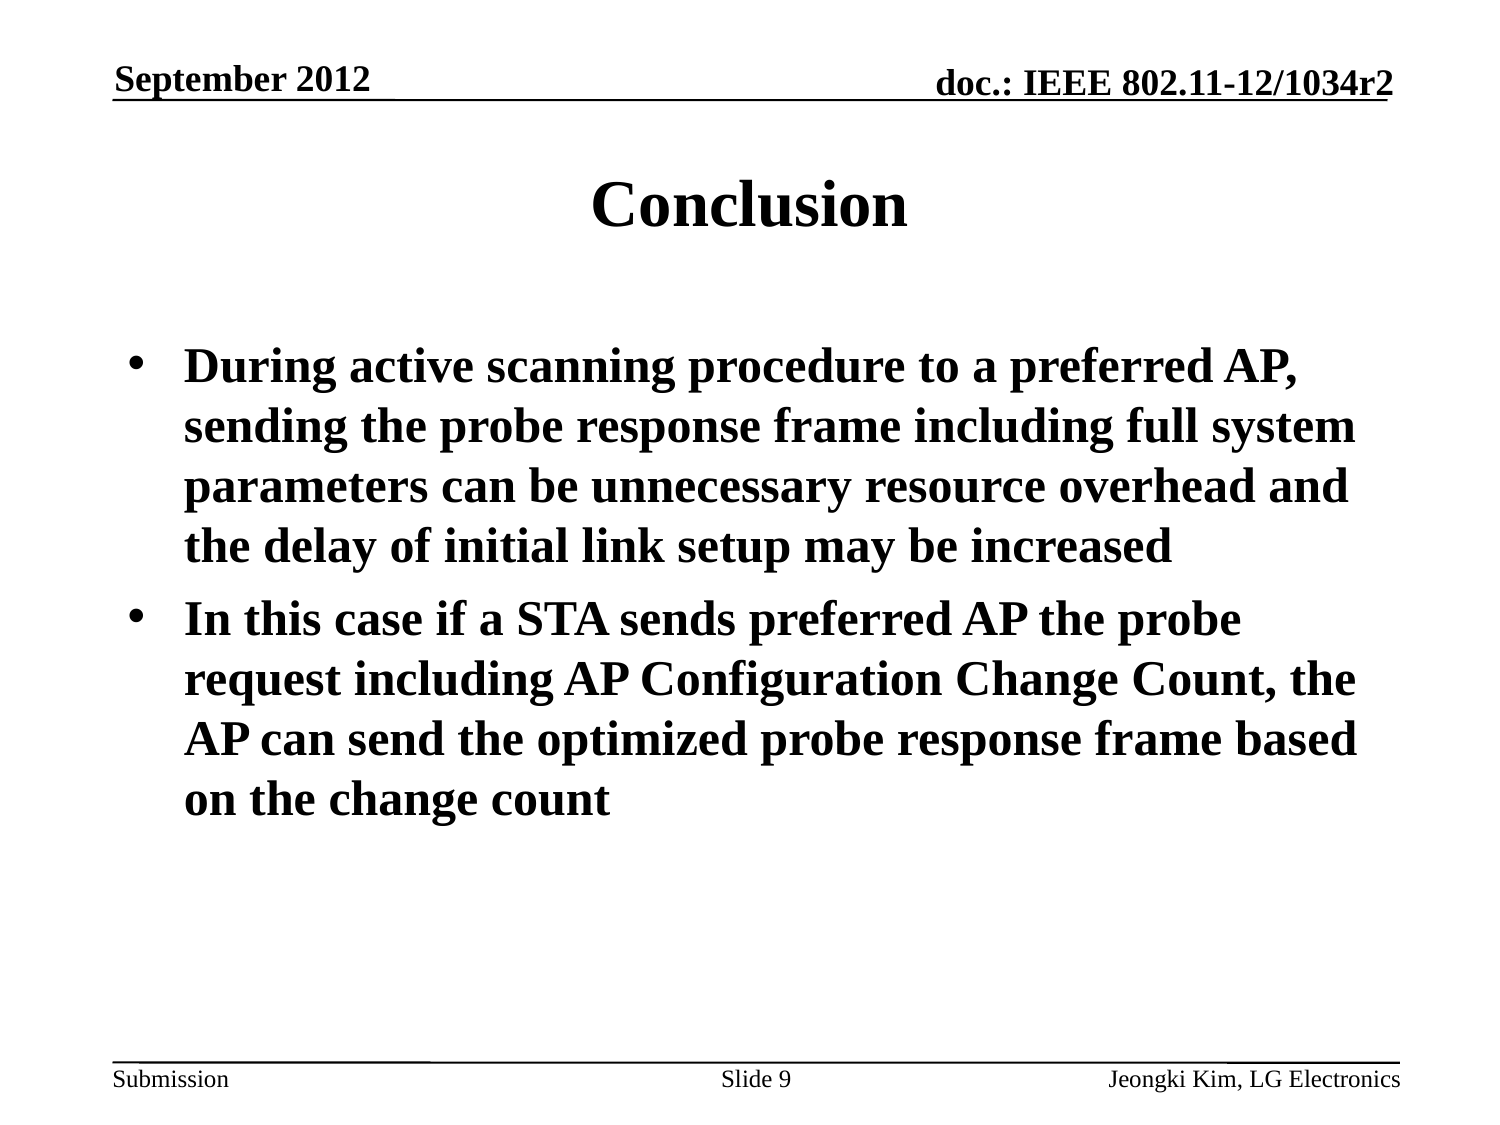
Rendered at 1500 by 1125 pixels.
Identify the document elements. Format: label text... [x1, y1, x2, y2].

title Conclusion [112, 112, 1388, 288]
list During active scanning procedure to a preferred AP, sending the probe response frame including full system parameters can be unnecessary resource overhead and the delay of initial link setup may be increased In this case if a STA sends preferred AP the probe request including AP Configuration Change Count, the AP can send the optimized probe response frame based on the change count [112, 324, 1388, 1000]
footer Jeongki Kim, LG Electronics [878, 1061, 1402, 1093]
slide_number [114, 54, 423, 100]
slide_number Slide 9 [712, 1061, 800, 1123]
